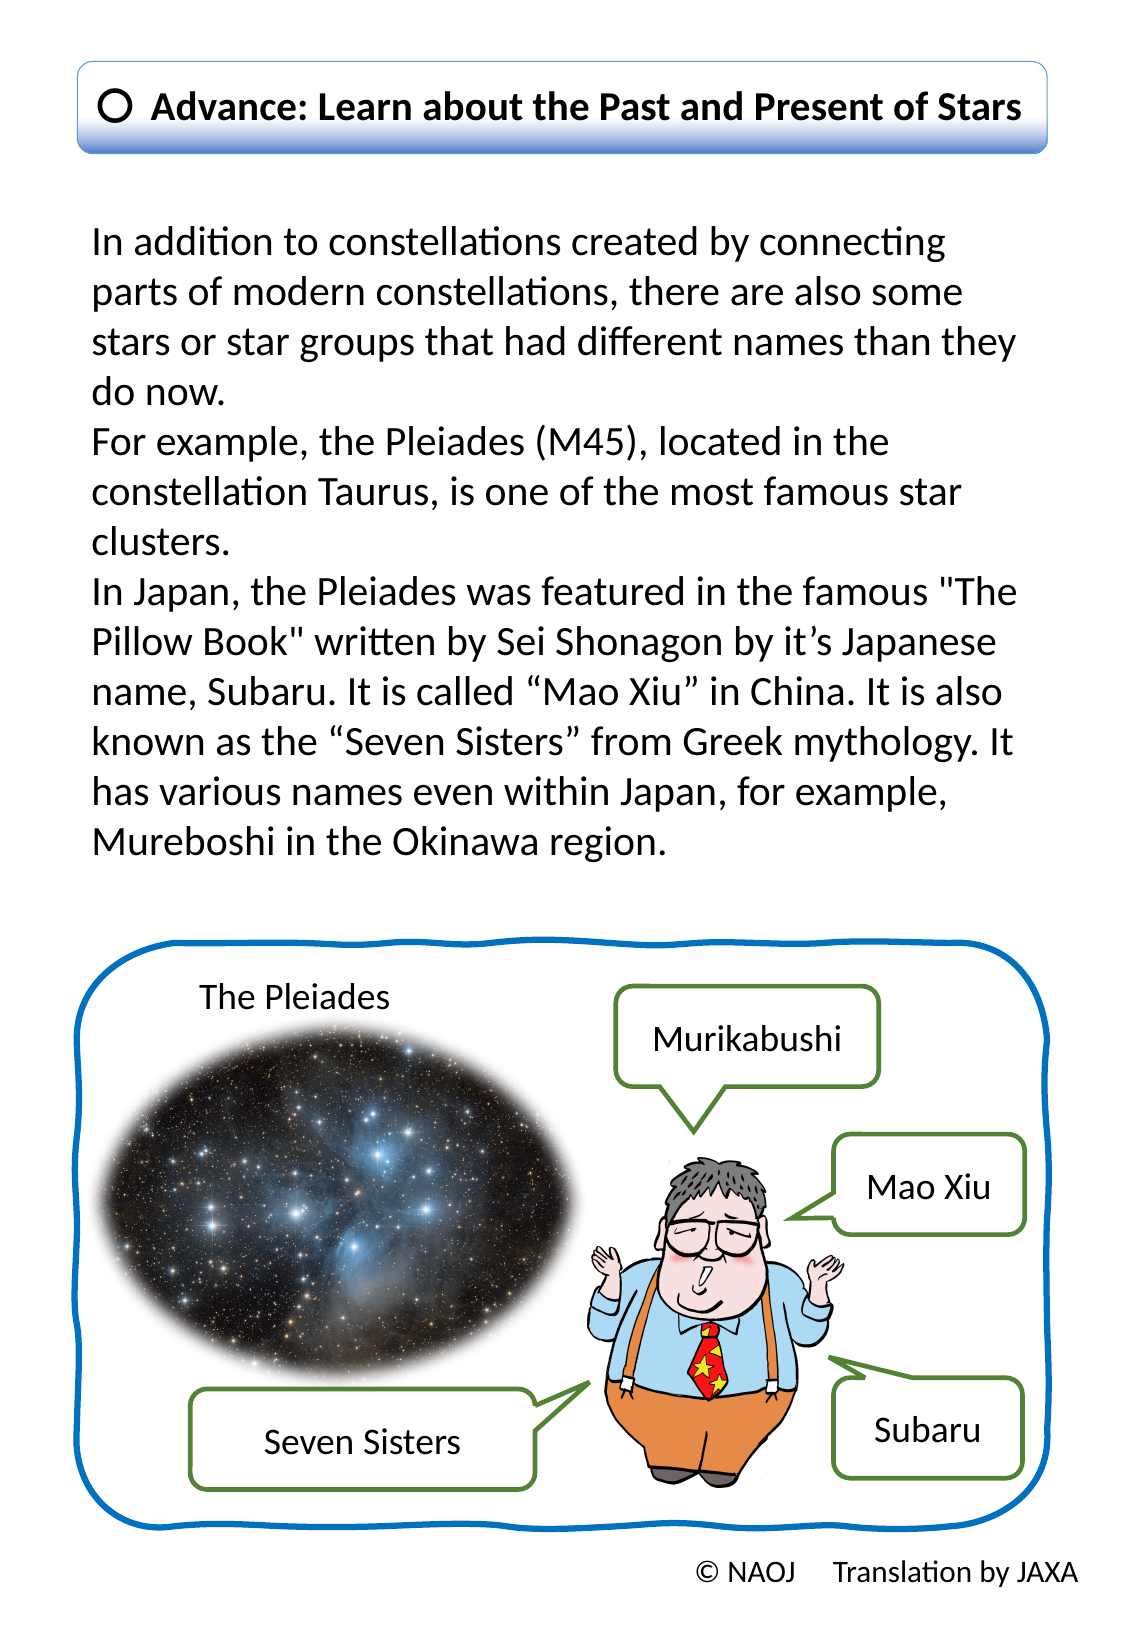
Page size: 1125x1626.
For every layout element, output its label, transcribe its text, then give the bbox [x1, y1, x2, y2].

text_box 〇 Advance: Learn about the Past and Present of Stars [76, 60, 1048, 155]
picture [83, 1012, 853, 1505]
text_box [73, 938, 1050, 1531]
text_box Translation by JAXA [818, 1544, 1094, 1597]
text_box © NAOJ [679, 1544, 811, 1597]
text_box Seven Sisters [189, 1392, 559, 1491]
text_box Subaru [853, 1361, 1024, 1480]
text_box Murikabushi [614, 985, 880, 1132]
text_box In addition to constellations created by connecting parts of modern constellations, there are also some stars or star groups that had different names than they do now. For example, the Pleiades (M45), located in the constellation Taurus, is one of the most famous star clusters. In Japan, the Pleiades was featured in the famous "The Pillow Book" written by Sei Shonagon by it’s Japanese name, Subaru. It is called “Mao Xiu” in China. It is also known as the “Seven Sisters” from Greek mythology. It has various names even within Japan, for example, Mureboshi in the Okinawa region. [76, 206, 1047, 872]
text_box The Pleiades [184, 964, 406, 1012]
text_box Mao Xiu [853, 1133, 1026, 1236]
